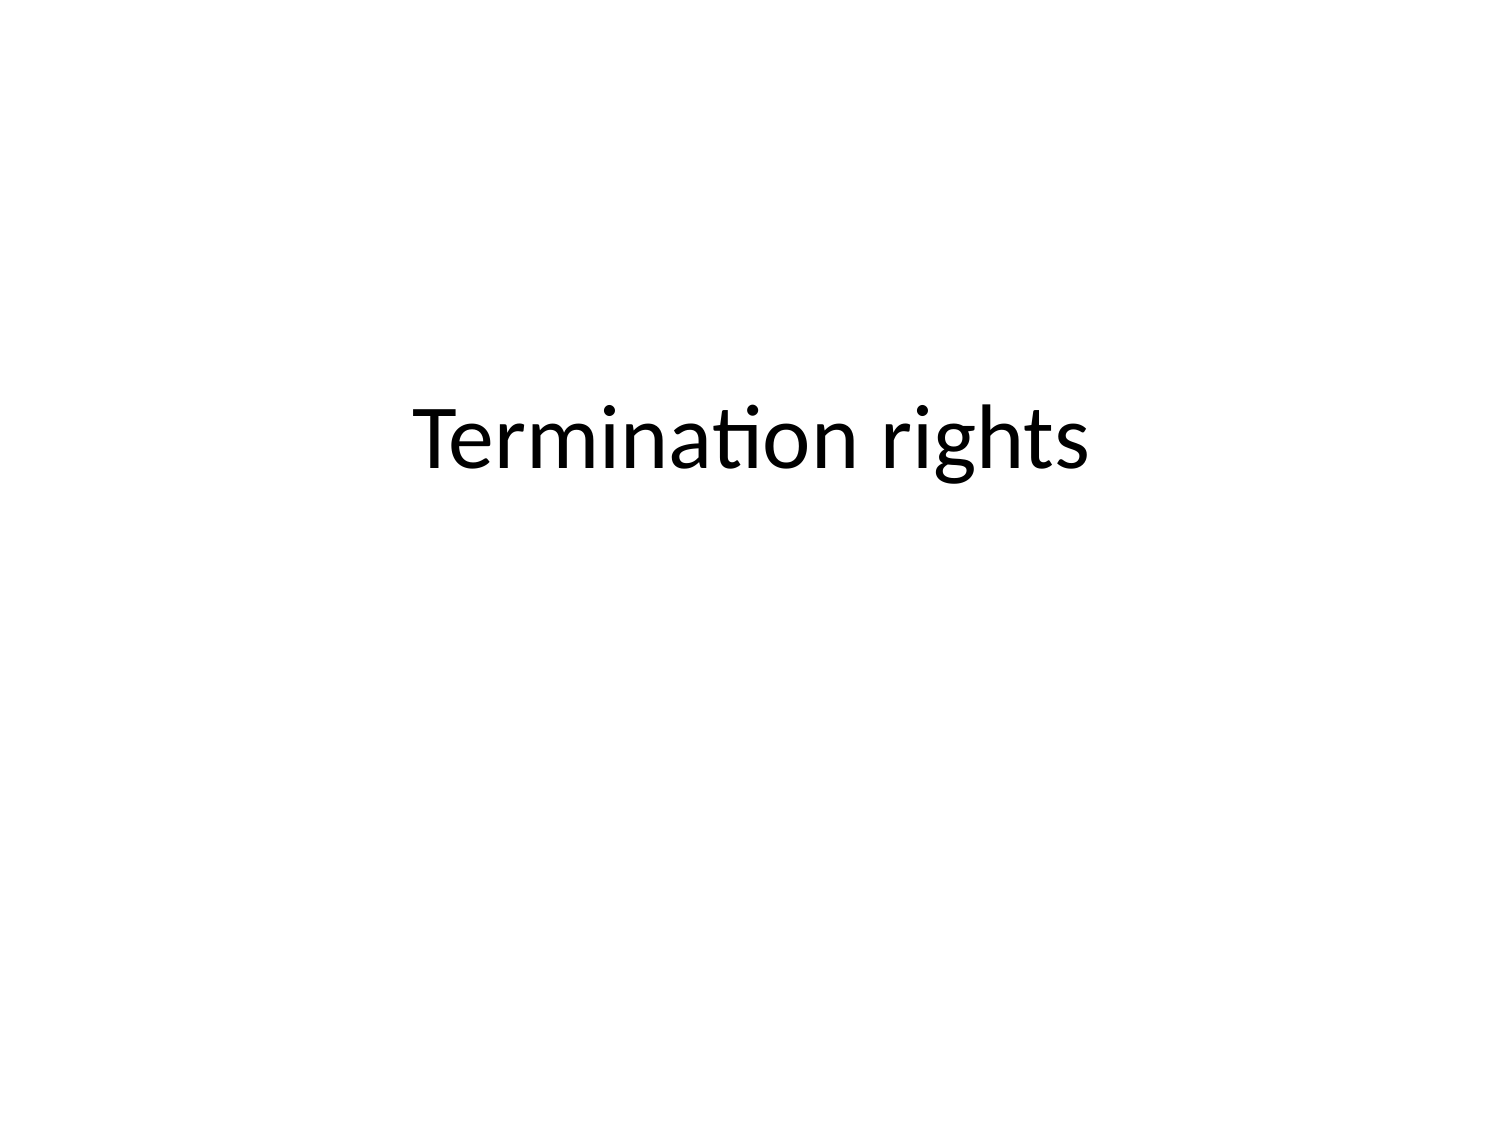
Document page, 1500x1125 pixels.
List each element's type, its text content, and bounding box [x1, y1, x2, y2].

title Termination rights [76, 338, 1427, 526]
